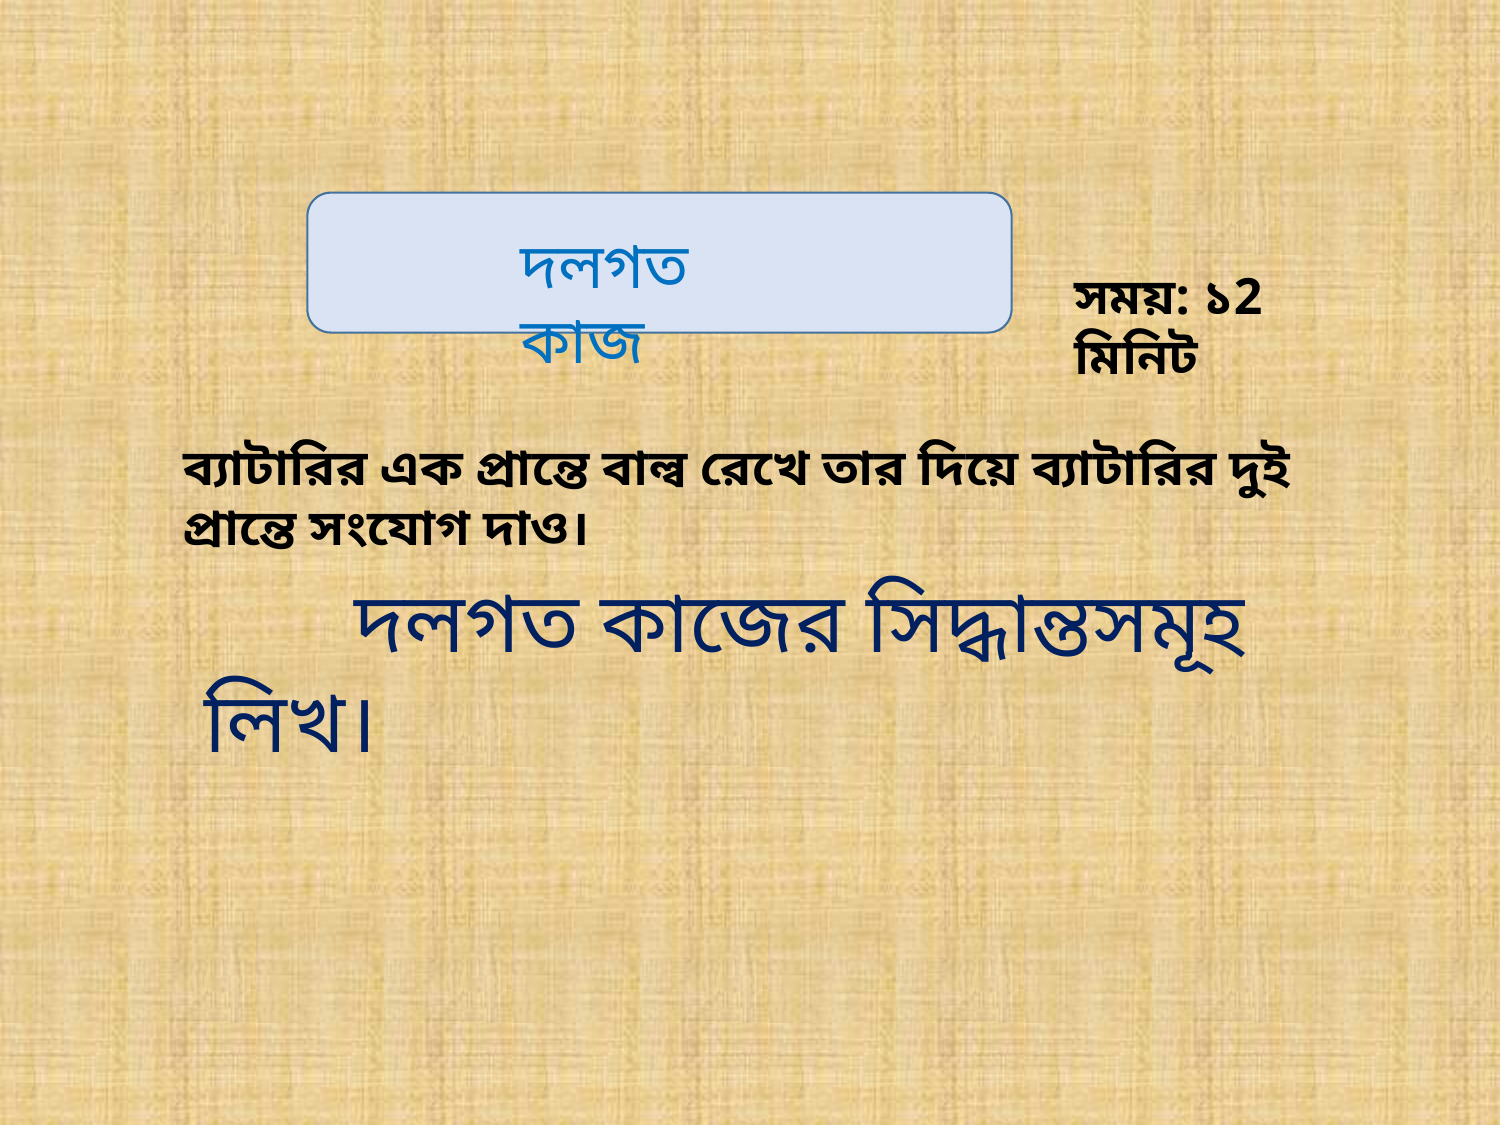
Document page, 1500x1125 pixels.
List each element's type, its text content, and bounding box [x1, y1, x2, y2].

text_box ব্যাটারির এক প্রান্তে বাল্ব রেখে তার দিয়ে ব্যাটারির দুই প্রান্তে সংযোগ দাও। [168, 428, 1386, 563]
picture [0, 0, 1500, 1125]
text_box দলগত কাজের সিদ্ধান্তসমূহ লিখ। [190, 561, 1358, 777]
text_box সময়: ১2 মিনিট [1059, 256, 1407, 392]
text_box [307, 192, 1012, 333]
